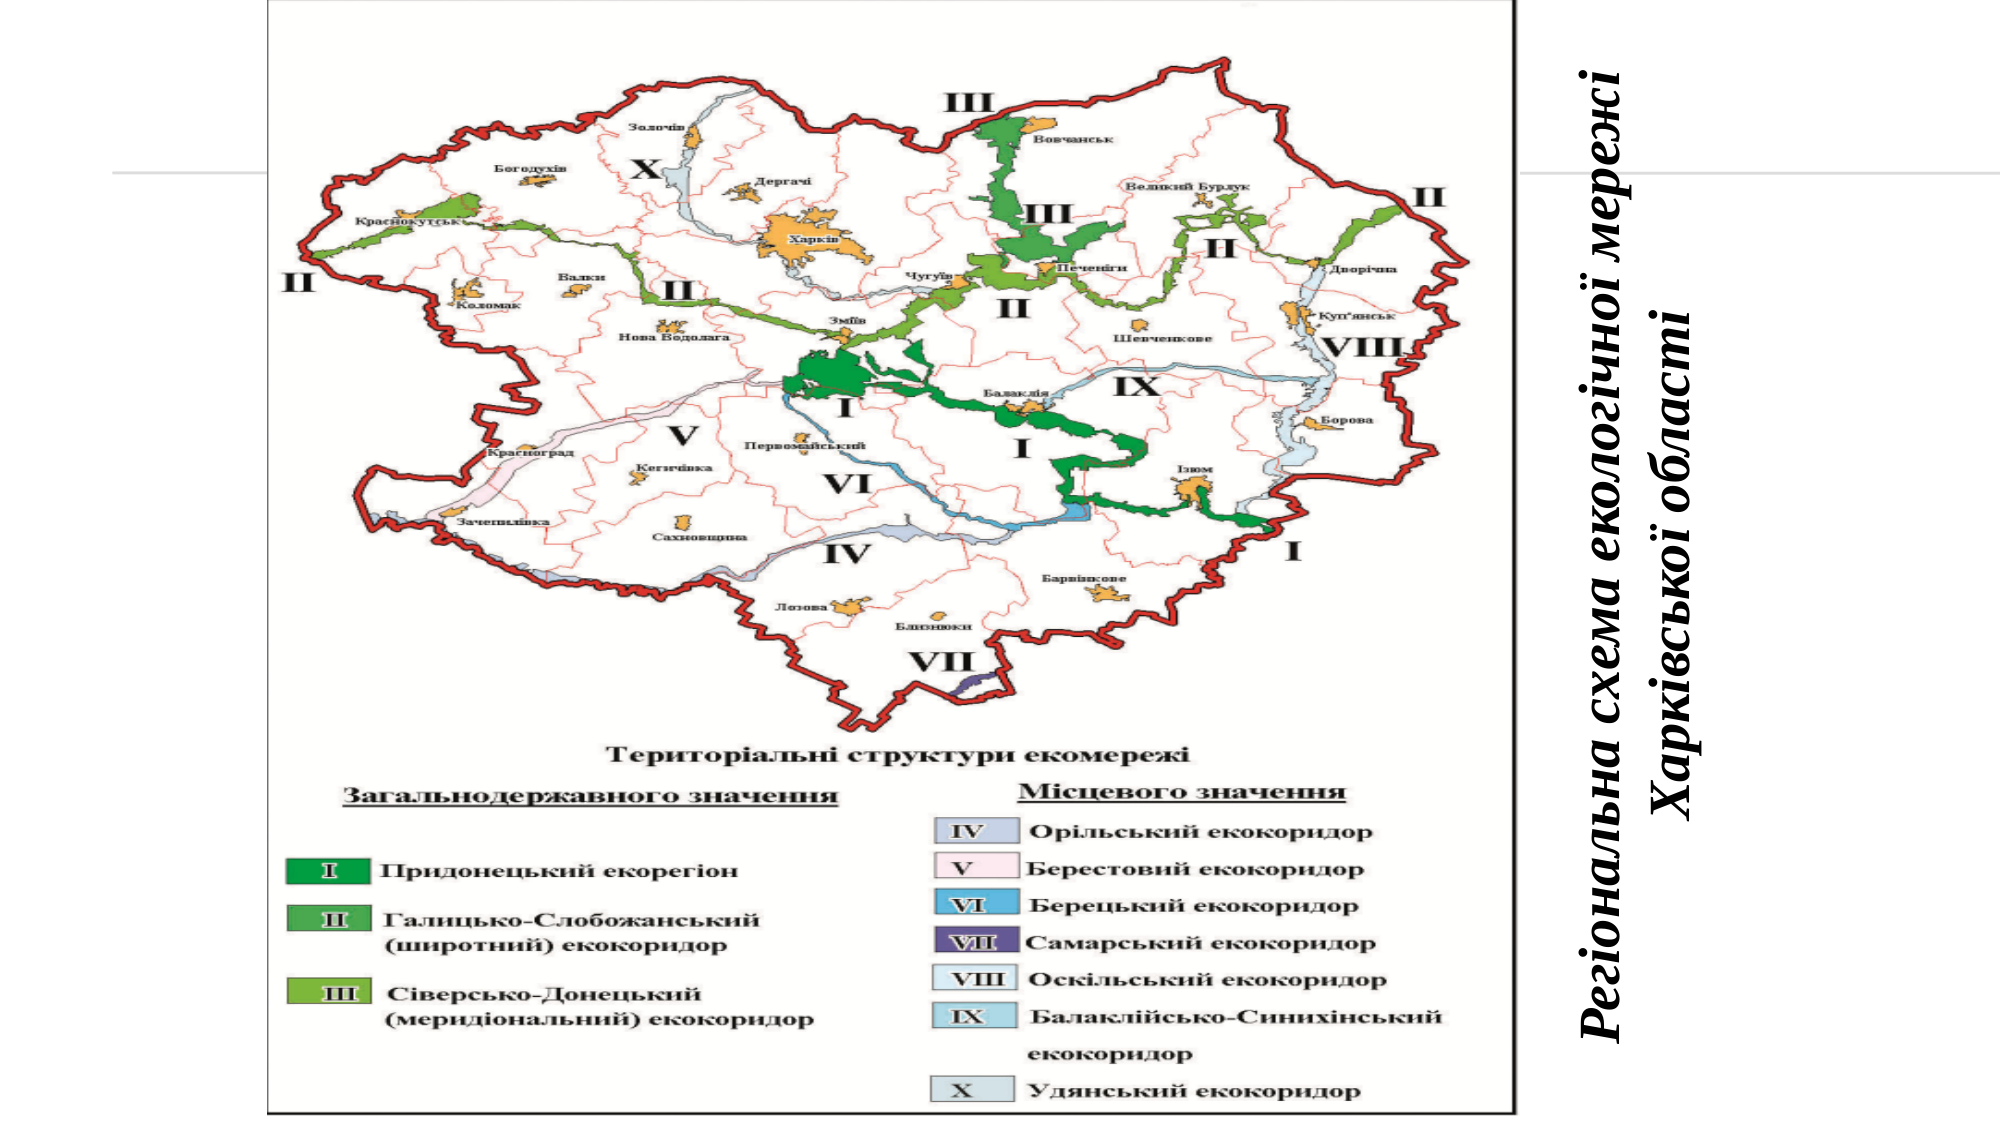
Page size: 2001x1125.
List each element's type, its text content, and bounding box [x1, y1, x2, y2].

picture [267, 0, 1520, 1116]
text_box Регіональна схема екологічної мережі Харківської області [1553, 10, 1709, 1105]
